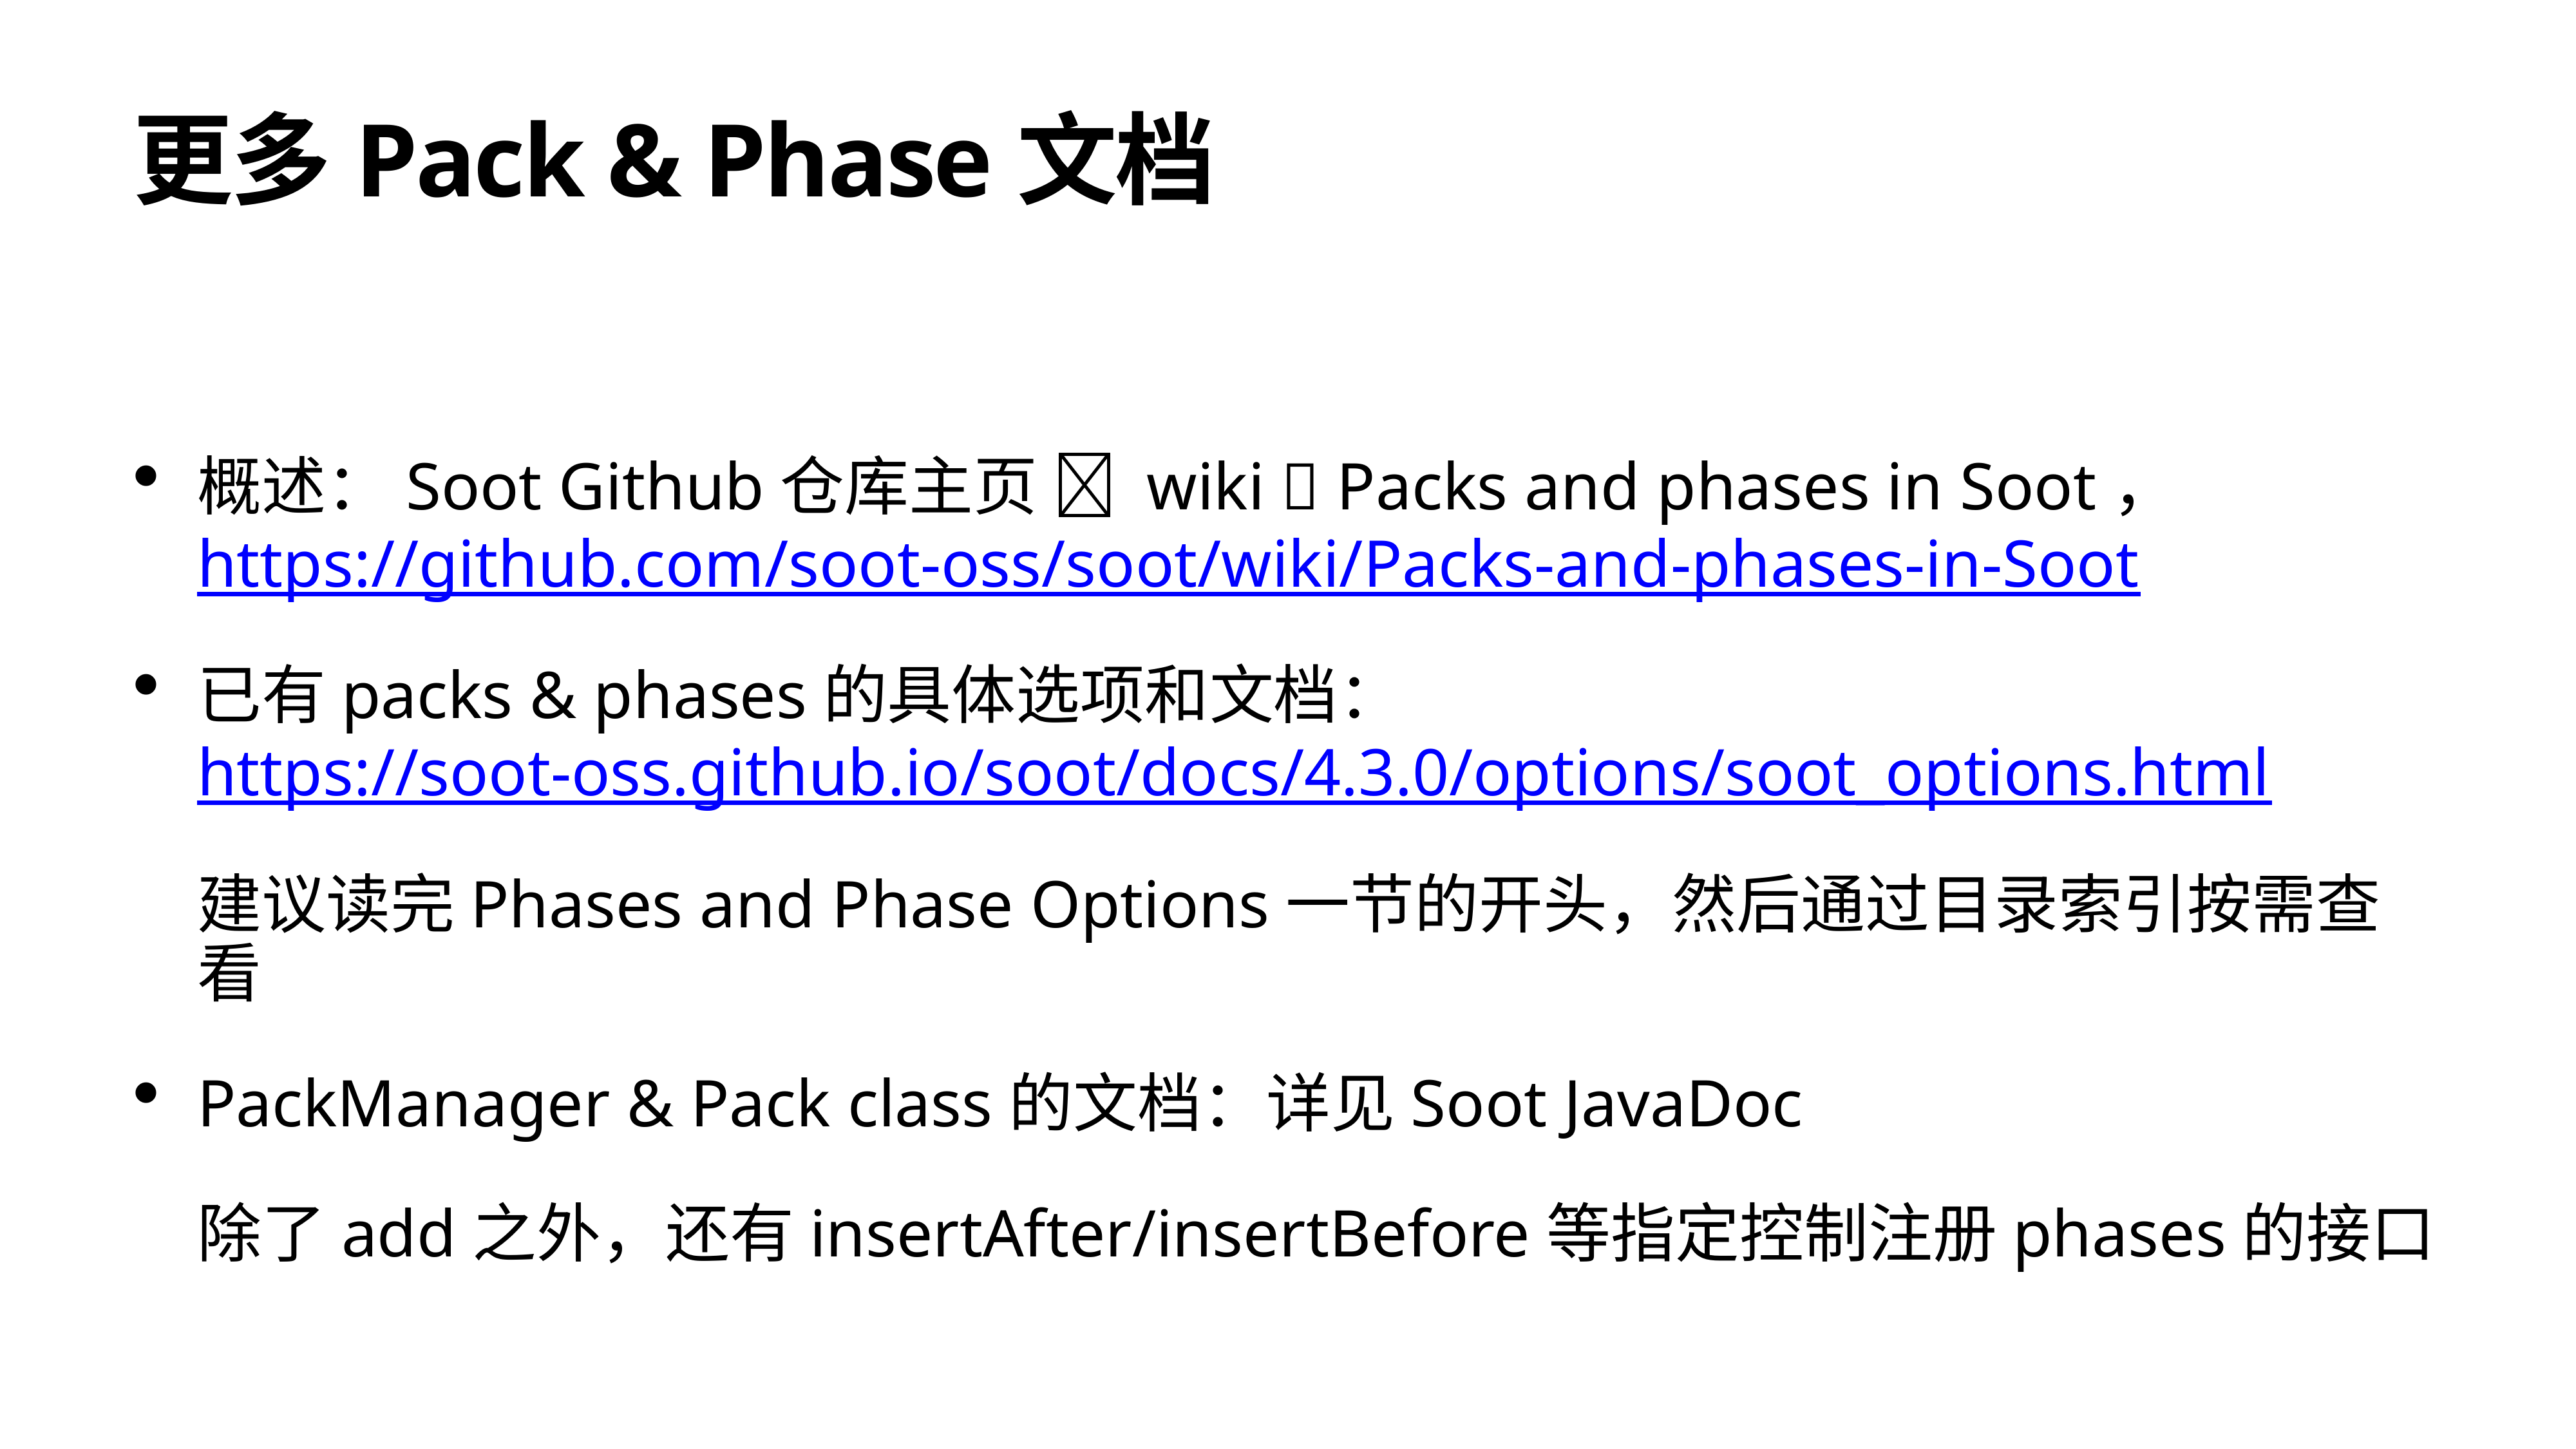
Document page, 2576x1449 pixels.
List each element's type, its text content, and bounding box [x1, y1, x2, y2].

title 更多Pack & Phase文档 [127, 113, 2449, 266]
list 概述：Soot Github仓库主页  wiki  Packs and phases in Soot，https://github.com/soot-oss/soot/wiki/Packs-and-phases-in-Soot 已有packs & phases的具体选项和文档：https://soot-oss.github.io/soot/docs/4.3.0/options/soot_options.html 建议读完Phases and Phase Options一节的开头，然后通过目录索引按需查看 PackManager & Pack class的文档：详见Soot JavaDoc 除了add之外，还有insertAfter/insertBefore等指定控制注册phases的接口 [127, 448, 2449, 1321]
